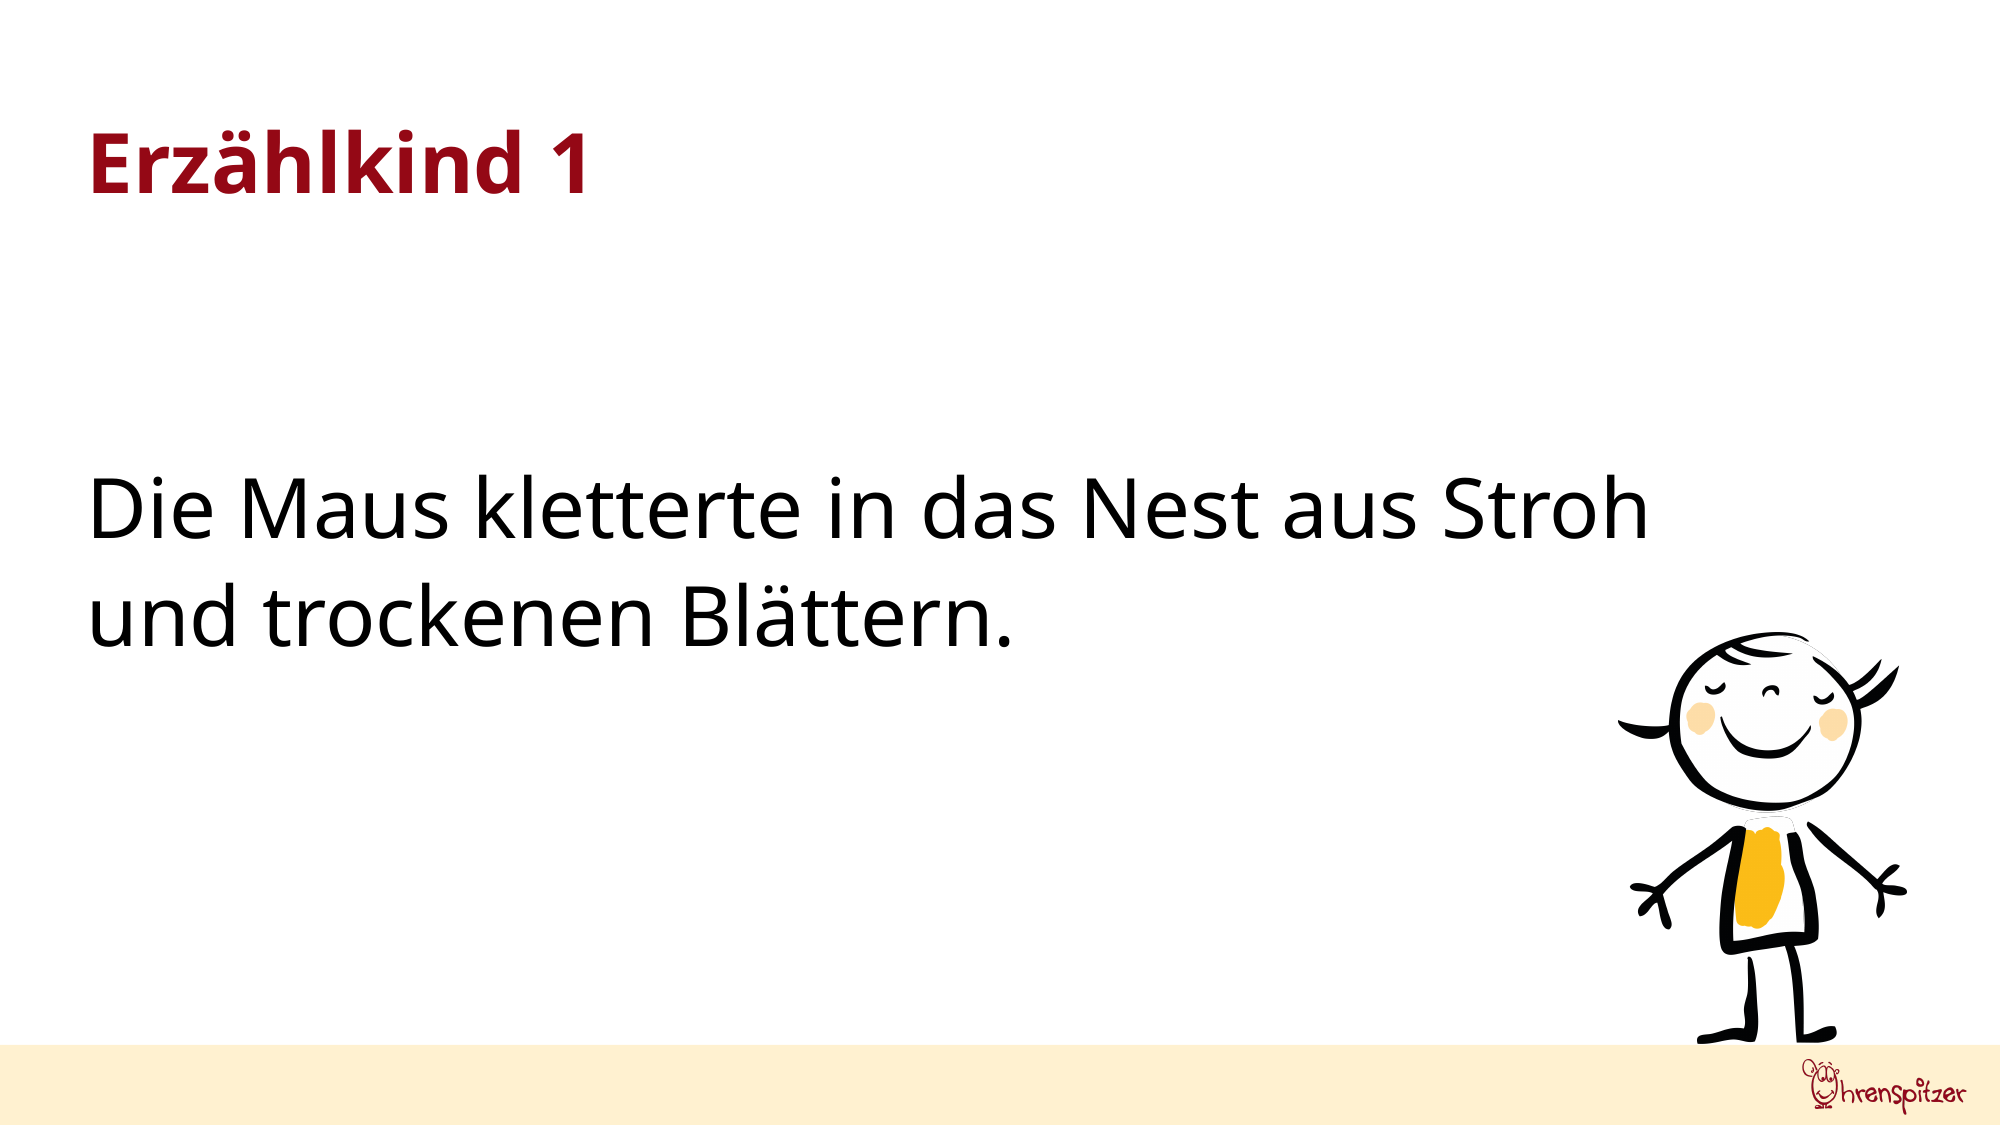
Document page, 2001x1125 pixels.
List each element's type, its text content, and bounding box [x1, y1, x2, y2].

picture [1618, 632, 1907, 1044]
text_box Erzählkind 1 [71, 83, 1467, 219]
text_box Die Maus kletterte in das Nest aus Stroh und trockenen Blättern. [71, 535, 1859, 671]
